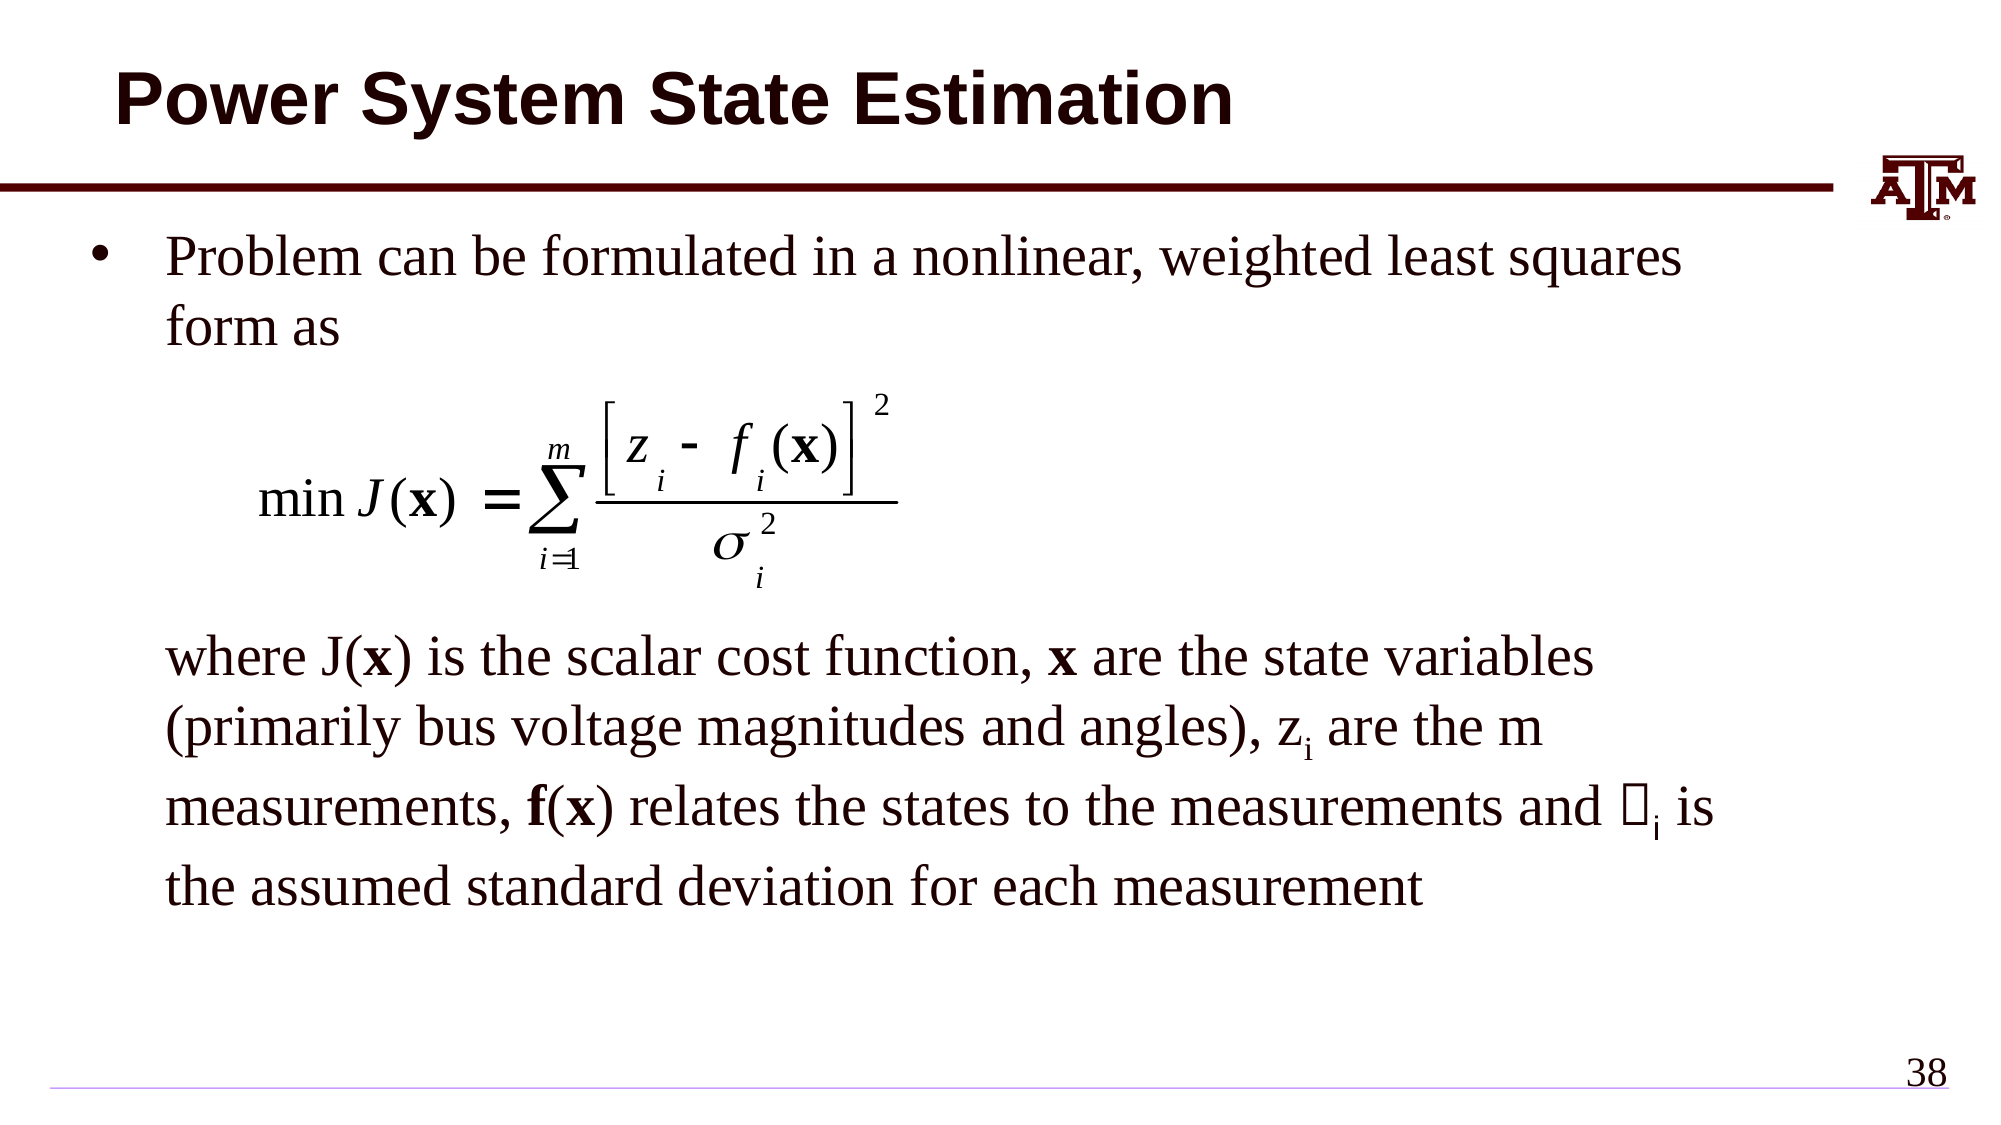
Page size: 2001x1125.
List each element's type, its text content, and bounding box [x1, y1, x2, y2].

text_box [249, 380, 921, 601]
list Problem can be formulated in a nonlinear, weighted least squares form as where J(x) is the scalar cost function, x are the state variables (primarily bus voltage magnitudes and angles), zi are the m measurements, f(x) relates the states to the measurements and i is the assumed standard deviation for each measurement [74, 209, 1751, 551]
picture [1856, 137, 1990, 238]
title Power System State Estimation [99, 12, 1934, 188]
text_box 37 [1762, 1037, 1963, 1113]
